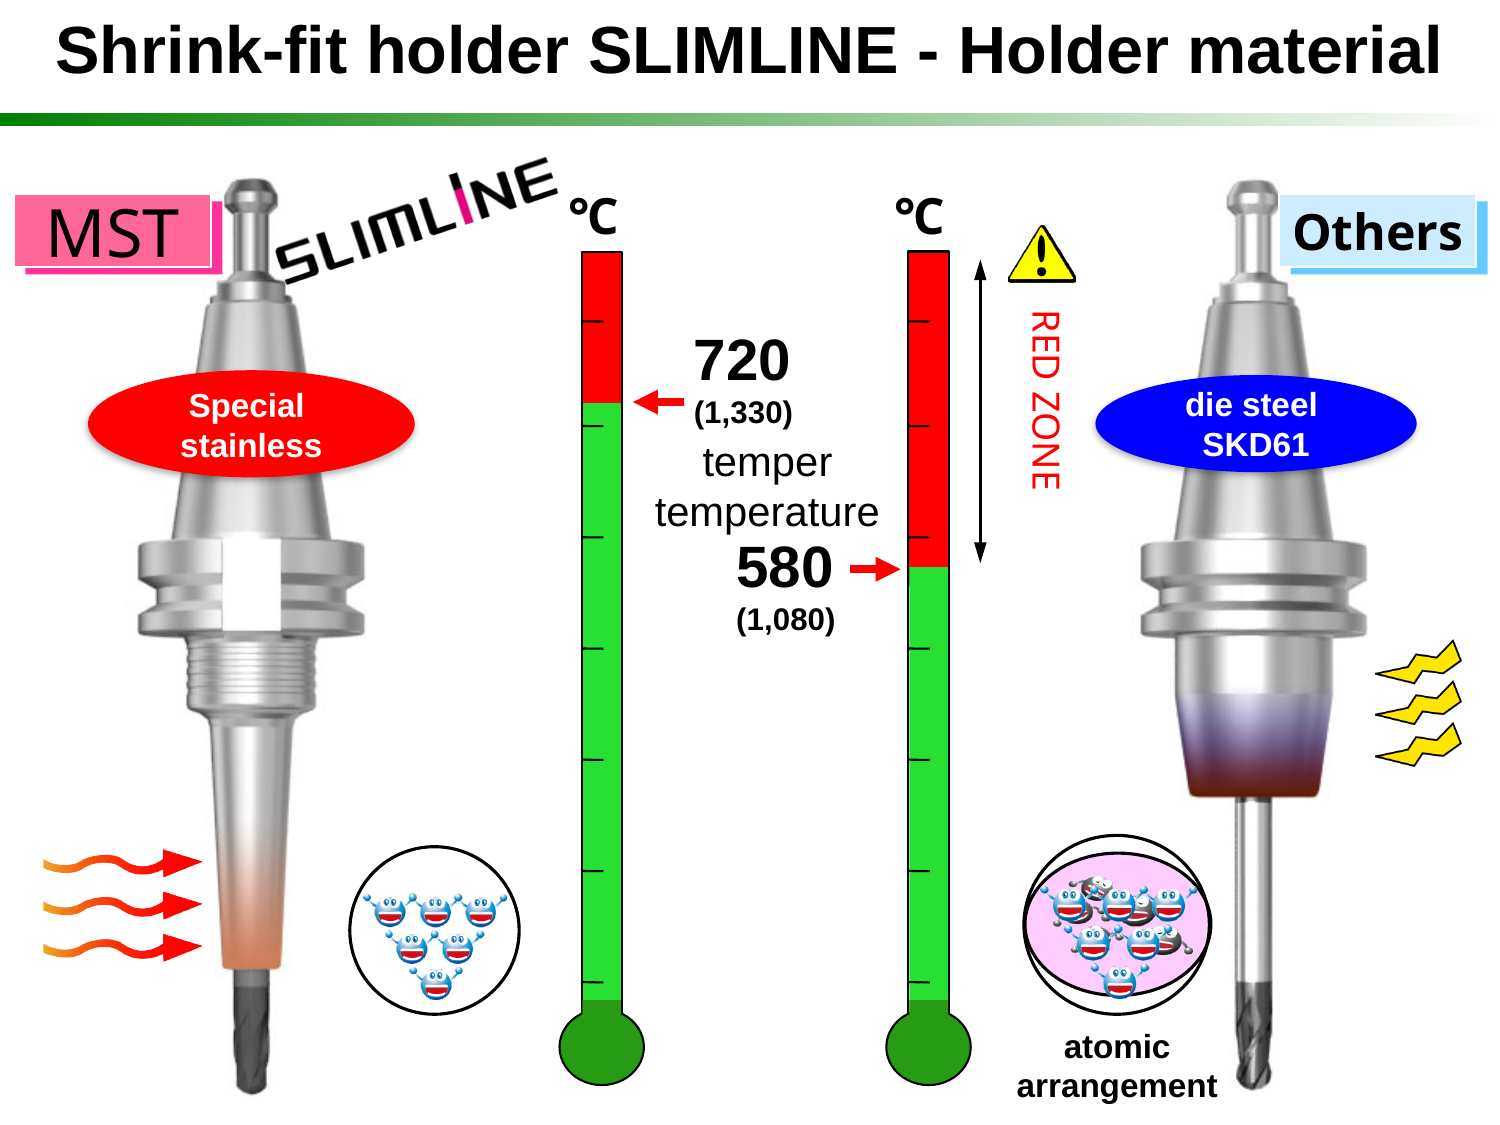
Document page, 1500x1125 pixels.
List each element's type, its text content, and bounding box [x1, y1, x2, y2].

text_box temper temperature [648, 426, 874, 542]
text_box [552, 176, 645, 1086]
text_box Shrink-fit holder SLIMLINE - Holder material [0, 0, 1500, 116]
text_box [1279, 193, 1488, 275]
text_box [349, 846, 520, 1015]
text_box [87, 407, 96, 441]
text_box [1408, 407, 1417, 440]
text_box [632, 314, 845, 439]
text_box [980, 259, 1078, 564]
text_box Special stainless [405, 405, 415, 442]
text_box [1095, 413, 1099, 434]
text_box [879, 176, 971, 1086]
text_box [1023, 835, 1210, 1015]
picture [1105, 150, 1462, 1097]
text_box atomic arrangement [1000, 1017, 1234, 1113]
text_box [13, 193, 223, 275]
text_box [721, 521, 901, 647]
picture [1008, 225, 1076, 259]
picture [43, 144, 558, 1099]
